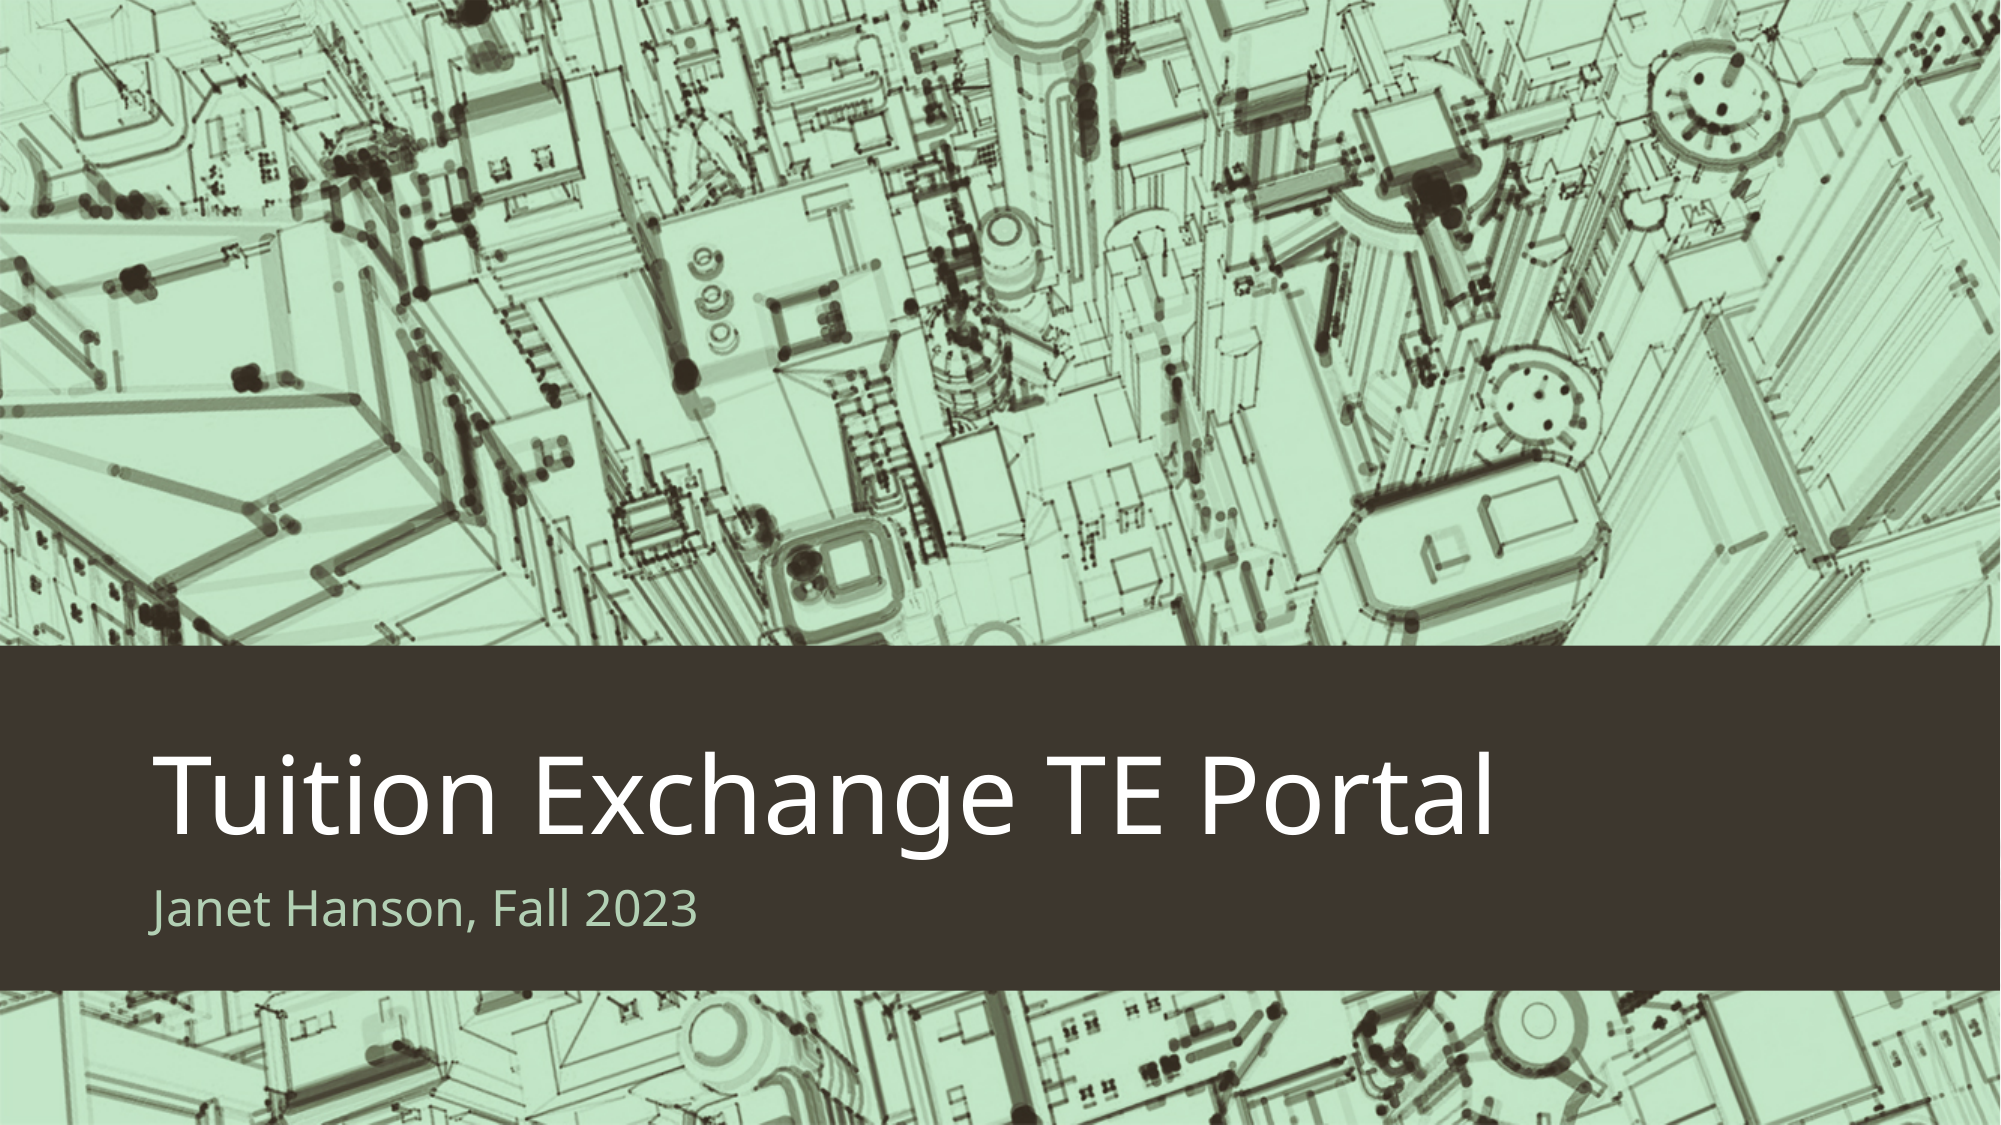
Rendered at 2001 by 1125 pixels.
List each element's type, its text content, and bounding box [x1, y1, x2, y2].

subtitle Janet Hanson, Fall 2023 [137, 875, 1863, 954]
title Tuition Exchange TE Portal [137, 675, 1863, 865]
picture [0, 0, 2001, 1125]
